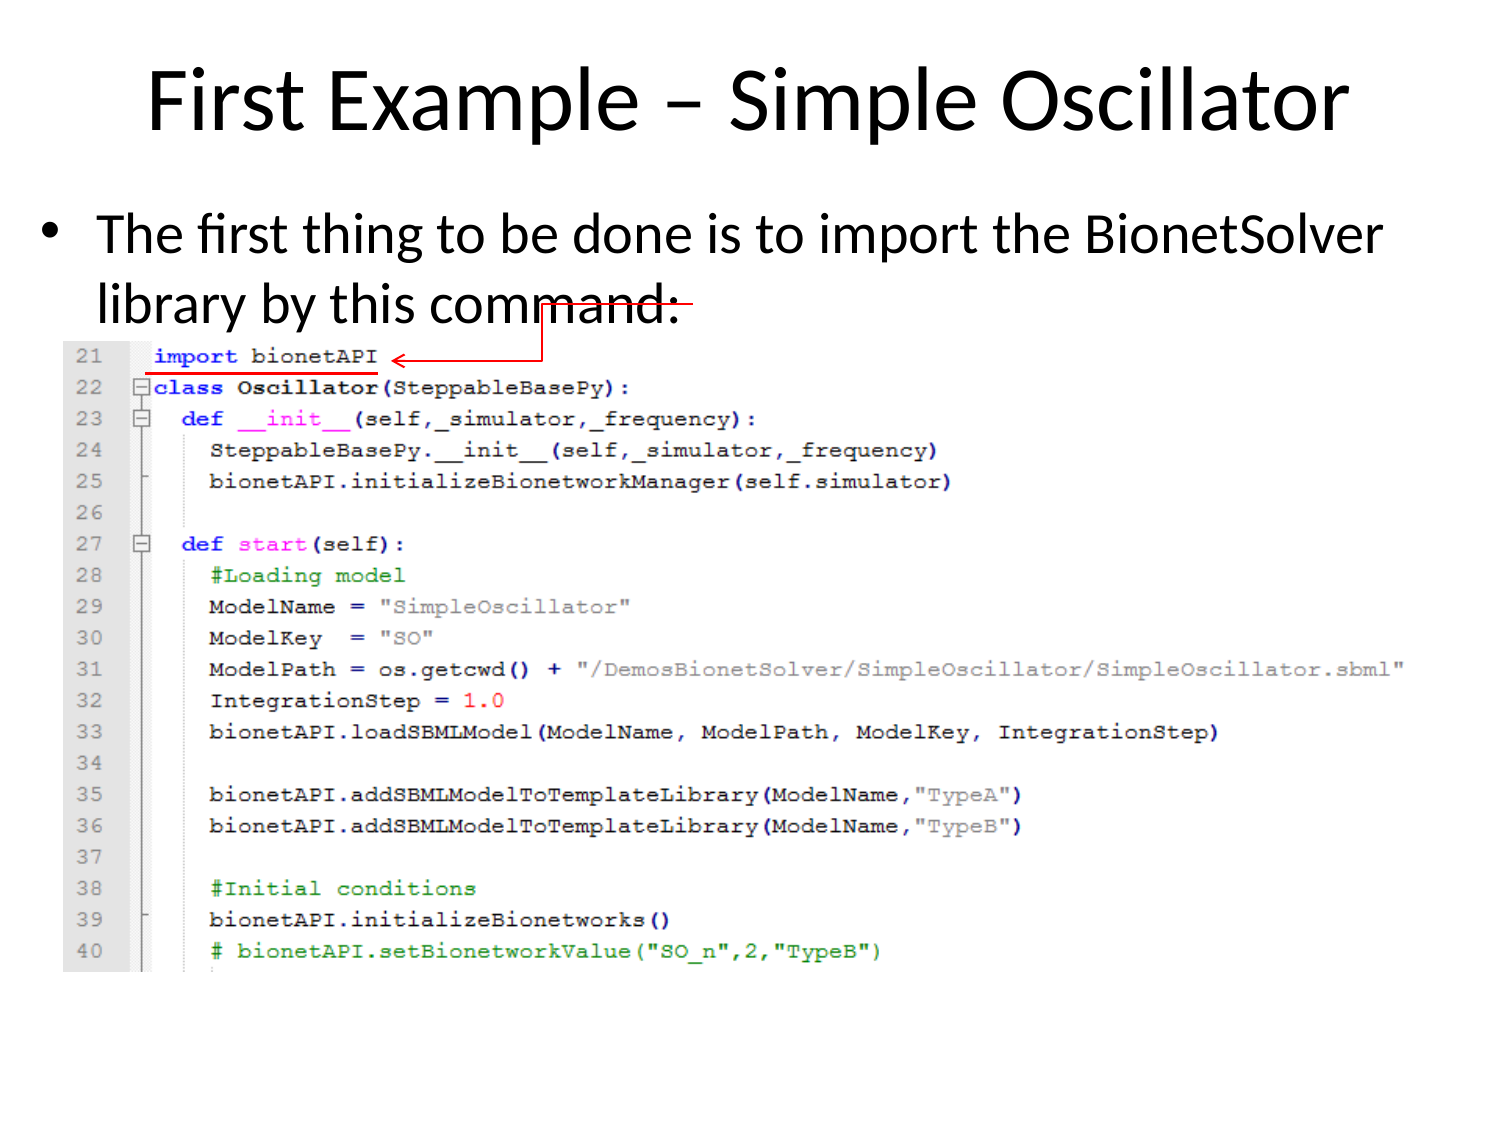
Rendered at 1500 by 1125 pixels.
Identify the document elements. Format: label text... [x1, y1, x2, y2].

list The first thing to be done is to import the BionetSolver library by this command: [24, 187, 1500, 1125]
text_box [390, 303, 694, 362]
title First Example – Simple Oscillator [0, 0, 1500, 188]
picture [63, 341, 1423, 972]
